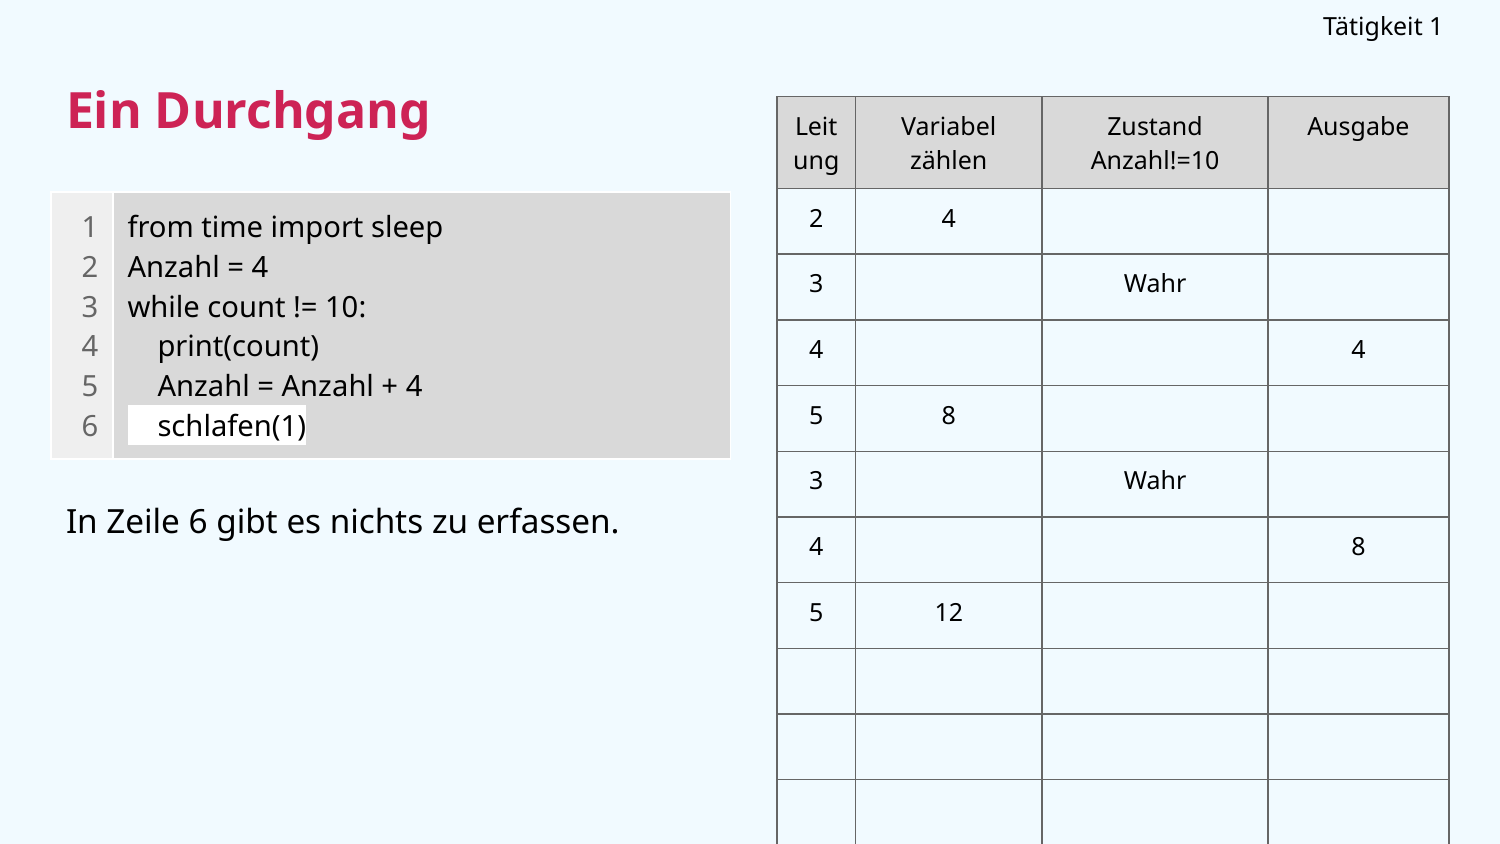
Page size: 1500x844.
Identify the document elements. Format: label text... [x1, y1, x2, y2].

list In Zeile 6 gibt es nichts zu erfassen. [51, 478, 723, 716]
table_cell 12 [856, 583, 1041, 648]
table_cell [1269, 189, 1448, 253]
table_cell [1269, 255, 1448, 319]
table_cell [1043, 518, 1267, 582]
table_cell [856, 649, 1041, 713]
table_cell [1043, 780, 1267, 844]
table_cell [856, 321, 1041, 385]
table_cell [778, 780, 855, 844]
table_header 1 2 3 4 5 6 [52, 193, 112, 458]
table_cell [1269, 452, 1448, 516]
table_header Leitung [778, 97, 855, 188]
table_cell [1043, 583, 1267, 648]
table_cell 5 [778, 583, 855, 648]
table_cell [856, 518, 1041, 582]
table_cell [1269, 649, 1448, 713]
table_cell [1043, 189, 1267, 253]
table_cell 5 [778, 386, 855, 451]
table_cell 8 [856, 386, 1041, 451]
table_cell [856, 452, 1041, 516]
table_header Ausgabe [1269, 97, 1448, 188]
table_cell [1269, 386, 1448, 451]
table_header from time import sleep Anzahl = 4 while count != 10: print(count) Anzahl = Anzahl + 4 schlafen(1) [114, 193, 730, 458]
title Ein Durchgang [51, 51, 1449, 166]
table_cell Wahr [1043, 255, 1267, 319]
table_header Zustand Anzahl!=10 [1043, 97, 1267, 188]
table_cell 4 [778, 518, 855, 582]
table_cell 2 [778, 189, 855, 253]
table_cell [778, 715, 855, 779]
table_cell [856, 715, 1041, 779]
table_cell [1043, 715, 1267, 779]
table_cell [1043, 321, 1267, 385]
table_cell 4 [778, 321, 855, 385]
table_cell [1043, 649, 1267, 713]
table_cell 8 [1269, 518, 1448, 582]
table_header Variabel zählen [856, 97, 1041, 188]
table_cell Wahr [1043, 452, 1267, 516]
table_cell [1043, 386, 1267, 451]
subtitle Tätigkeit 1 [1122, 0, 1444, 52]
table_cell [856, 780, 1041, 844]
table_cell 3 [778, 255, 855, 319]
table_cell [778, 649, 855, 713]
table_cell 3 [778, 452, 855, 516]
table_cell 4 [856, 189, 1041, 253]
table_cell [1269, 583, 1448, 648]
table_cell [1269, 780, 1448, 844]
table_cell 4 [1269, 321, 1448, 385]
table_cell [1269, 715, 1448, 779]
table_cell [856, 255, 1041, 319]
